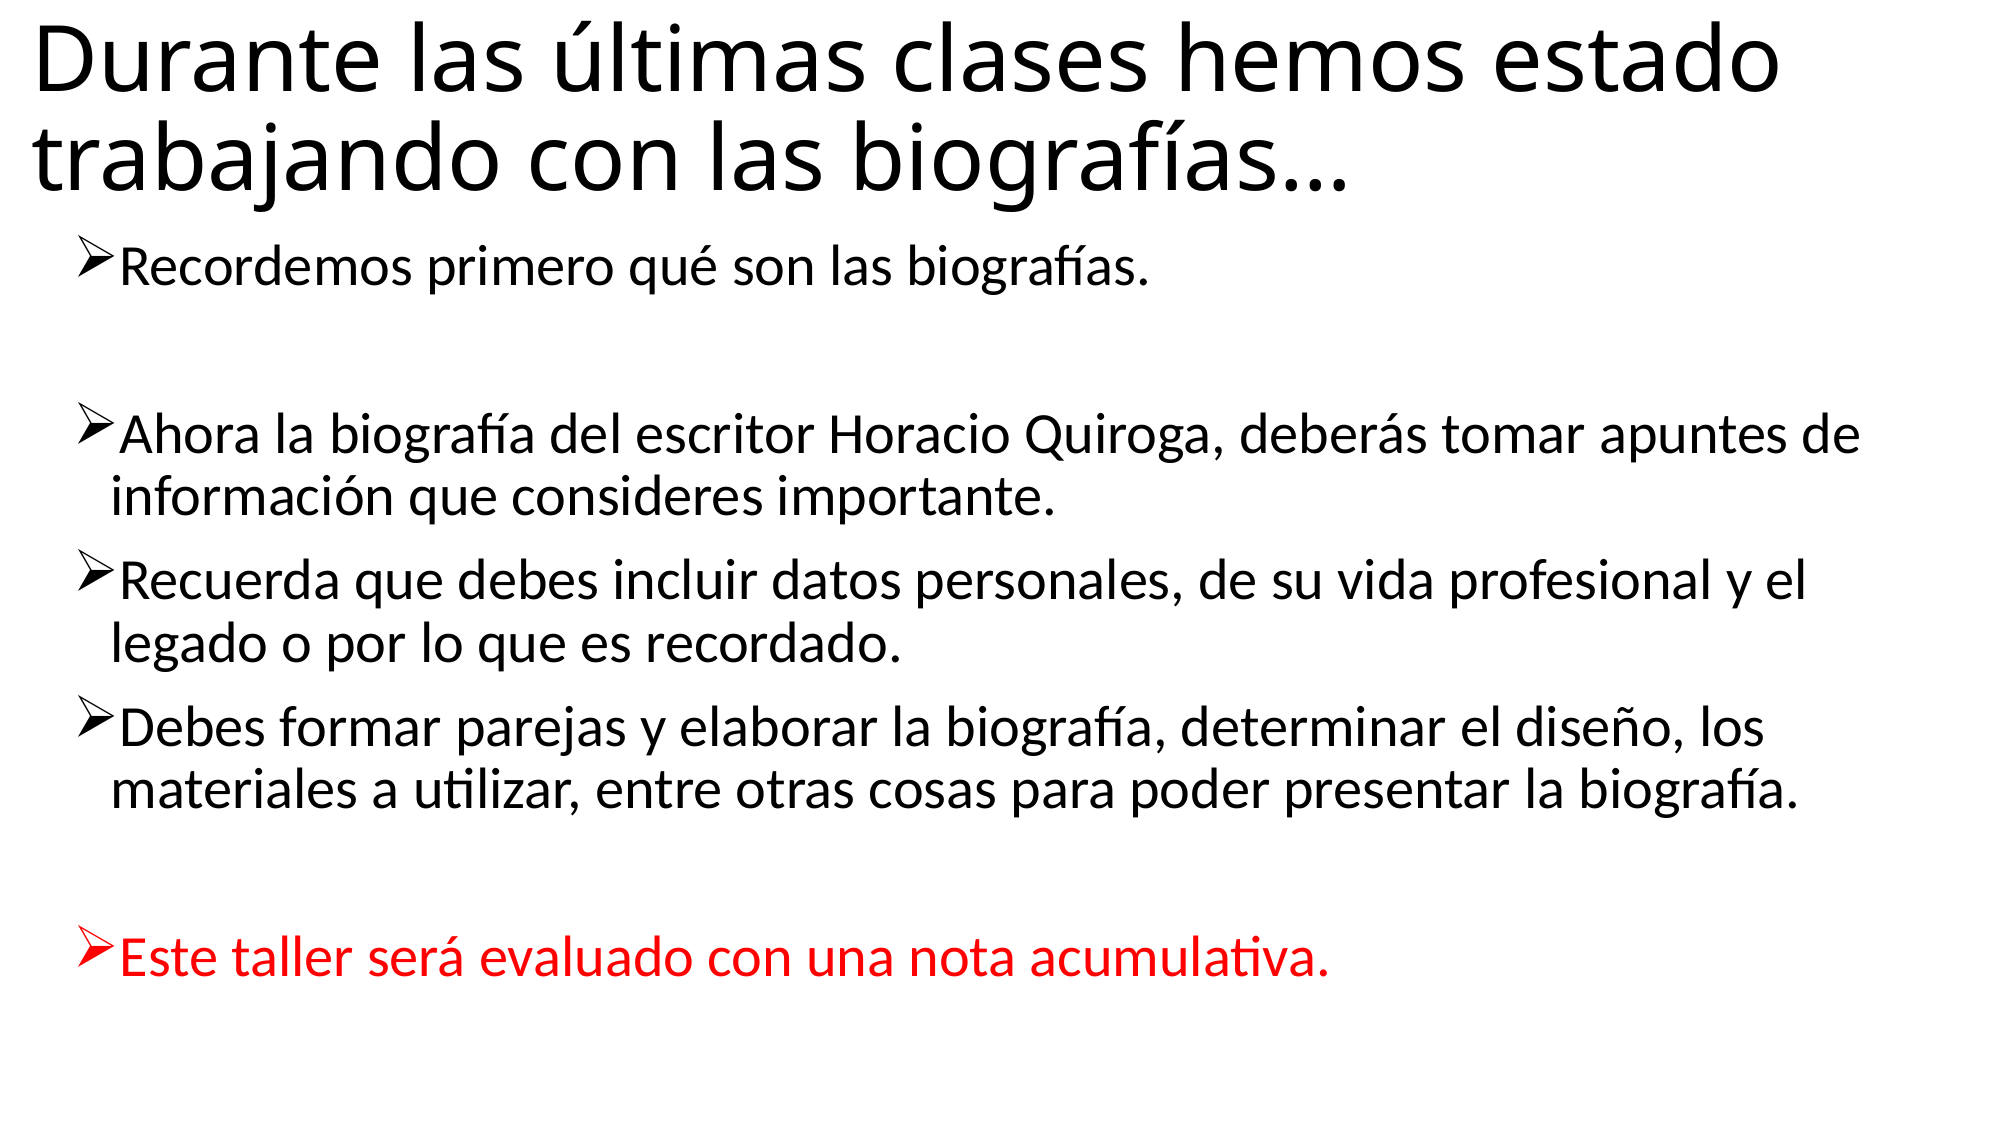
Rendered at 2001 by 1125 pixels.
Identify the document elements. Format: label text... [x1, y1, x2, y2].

list Recordemos primero qué son las biografías. Ahora la biografía del escritor Horacio Quiroga, deberás tomar apuntes de información que consideres importante. Recuerda que debes incluir datos personales, de su vida profesional y el legado o por lo que es recordado. Debes formar parejas y elaborar la biografía, determinar el diseño, los materiales a utilizar, entre otras cosas para poder presentar la biografía. Este taller será evaluado con una nota acumulativa. [58, 227, 1962, 1074]
title Durante las últimas clases hemos estado trabajando con las biografías… [15, 3, 1990, 221]
